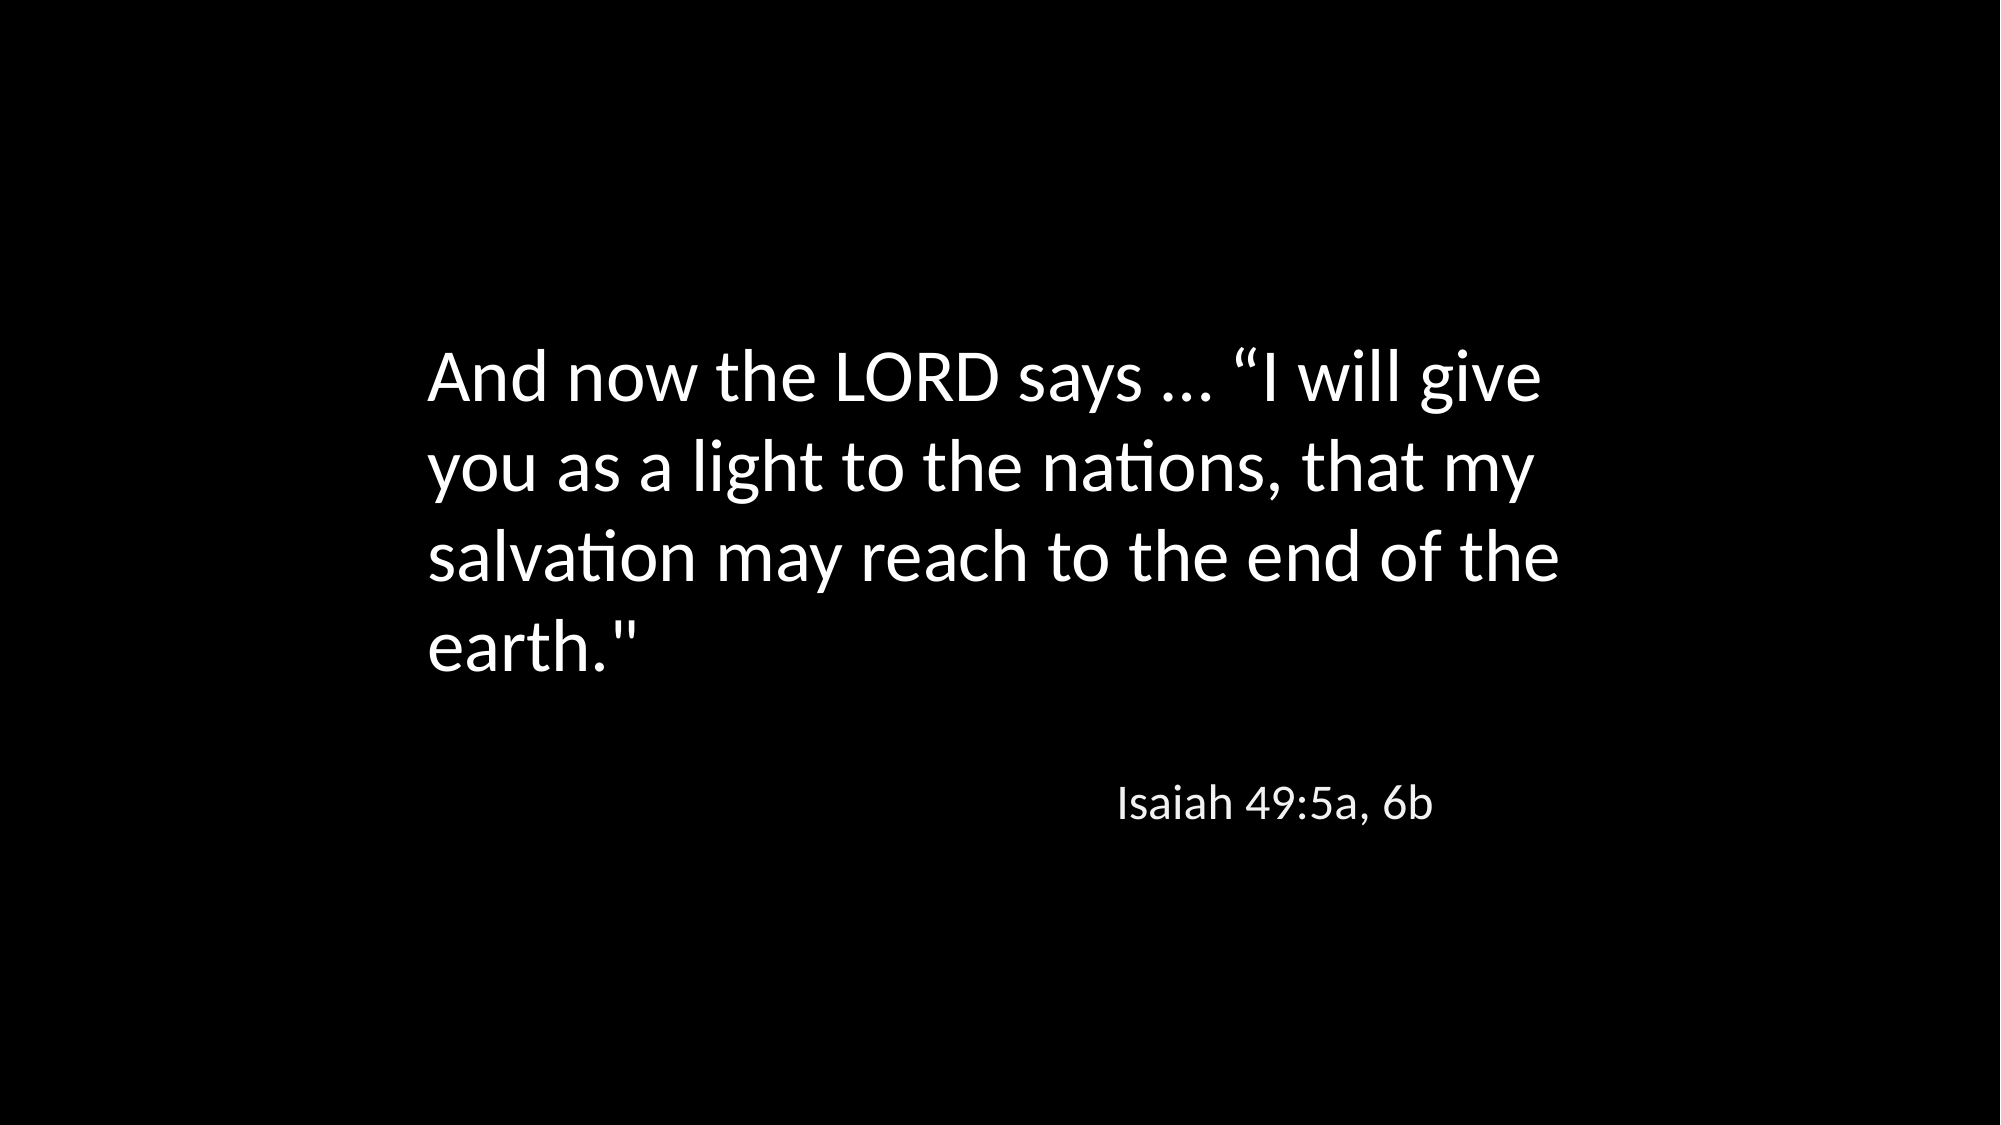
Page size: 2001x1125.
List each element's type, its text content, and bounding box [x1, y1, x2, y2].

text_box Isaiah 49:5a, 6b [999, 762, 1550, 838]
text_box And now the LORD says … “I will give you as a light to the nations, that my salvation may reach to the end of the earth." [412, 318, 1638, 694]
